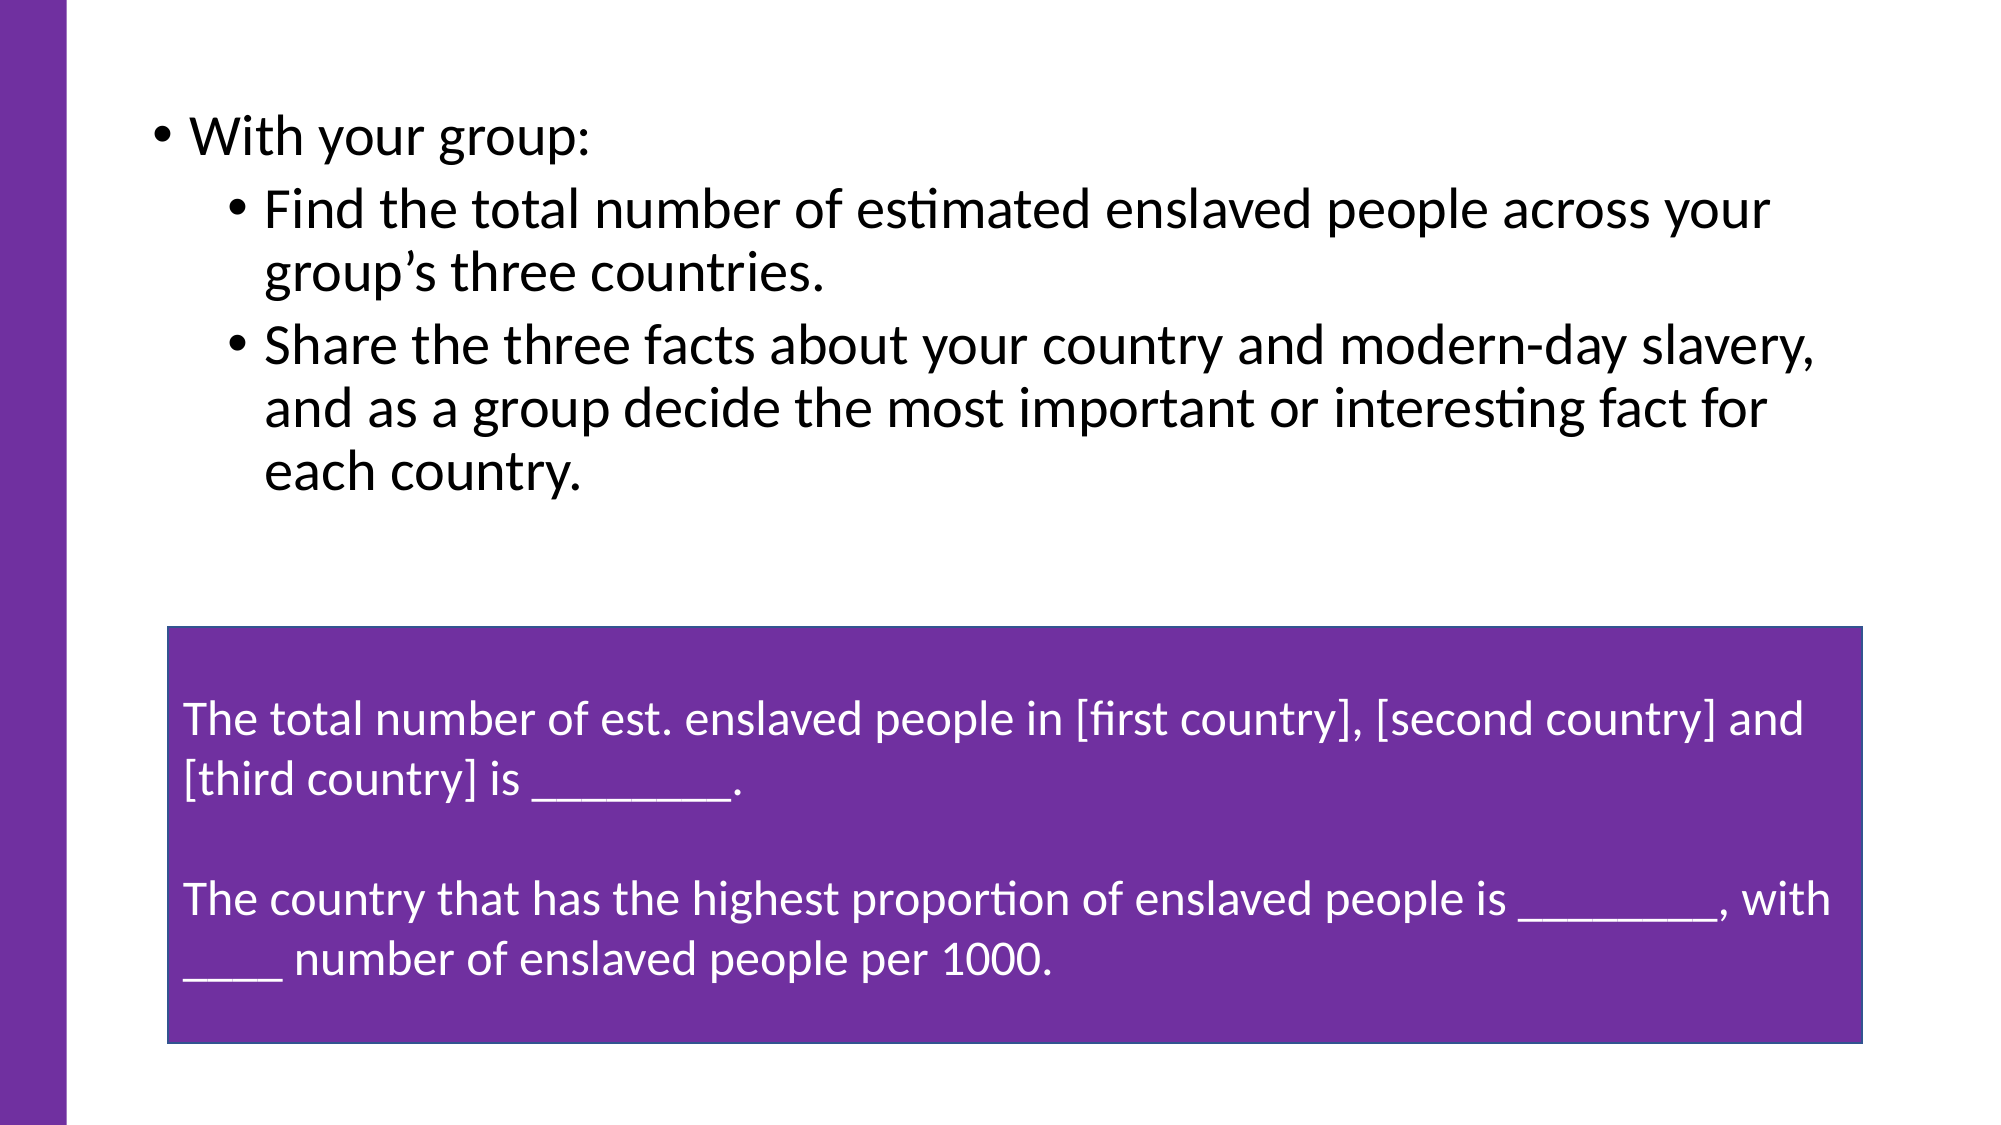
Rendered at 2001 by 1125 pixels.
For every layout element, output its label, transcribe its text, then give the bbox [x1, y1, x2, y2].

text_box [0, 0, 68, 1125]
text_box The total number of est. enslaved people in [first country], [second country] and [third country] is ________. The country that has the highest proportion of enslaved people is ________, with ____ number of enslaved people per 1000. [167, 626, 1863, 1044]
list With your group: Find the total number of estimated enslaved people across your group’s three countries. Share the three facts about your country and modern-day slavery, and as a group decide the most important or interesting fact for each country. [137, 97, 1863, 1073]
